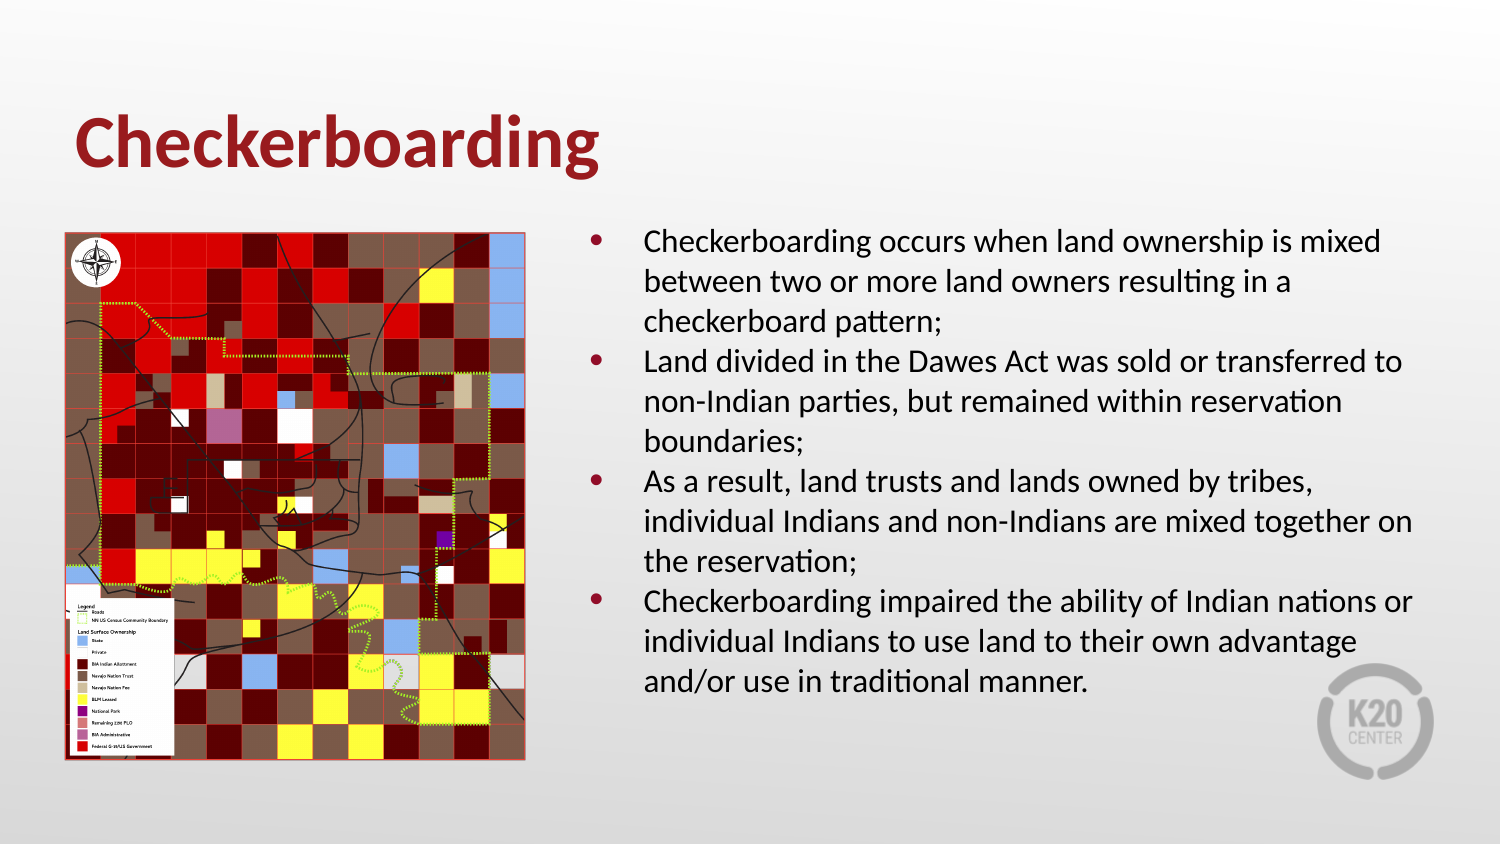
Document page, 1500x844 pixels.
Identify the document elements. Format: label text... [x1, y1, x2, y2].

picture [1300, 742, 1451, 797]
title Checkerboarding [75, 41, 1425, 183]
picture [37, 204, 551, 788]
text_box Checkerboarding occurs when land ownership is mixed between two or more land owners resulting in a checkerboard pattern; Land divided in the Dawes Act was sold or transferred to non-Indian parties, but remained within reservation boundaries; As a result, land trusts and lands owned by tribes, individual Indians and non-Indians are mixed together on the reservation; Checkerboarding impaired the ability of Indian nations or individual Indians to use land to their own advantage and/or use in traditional manner. [553, 204, 1457, 742]
